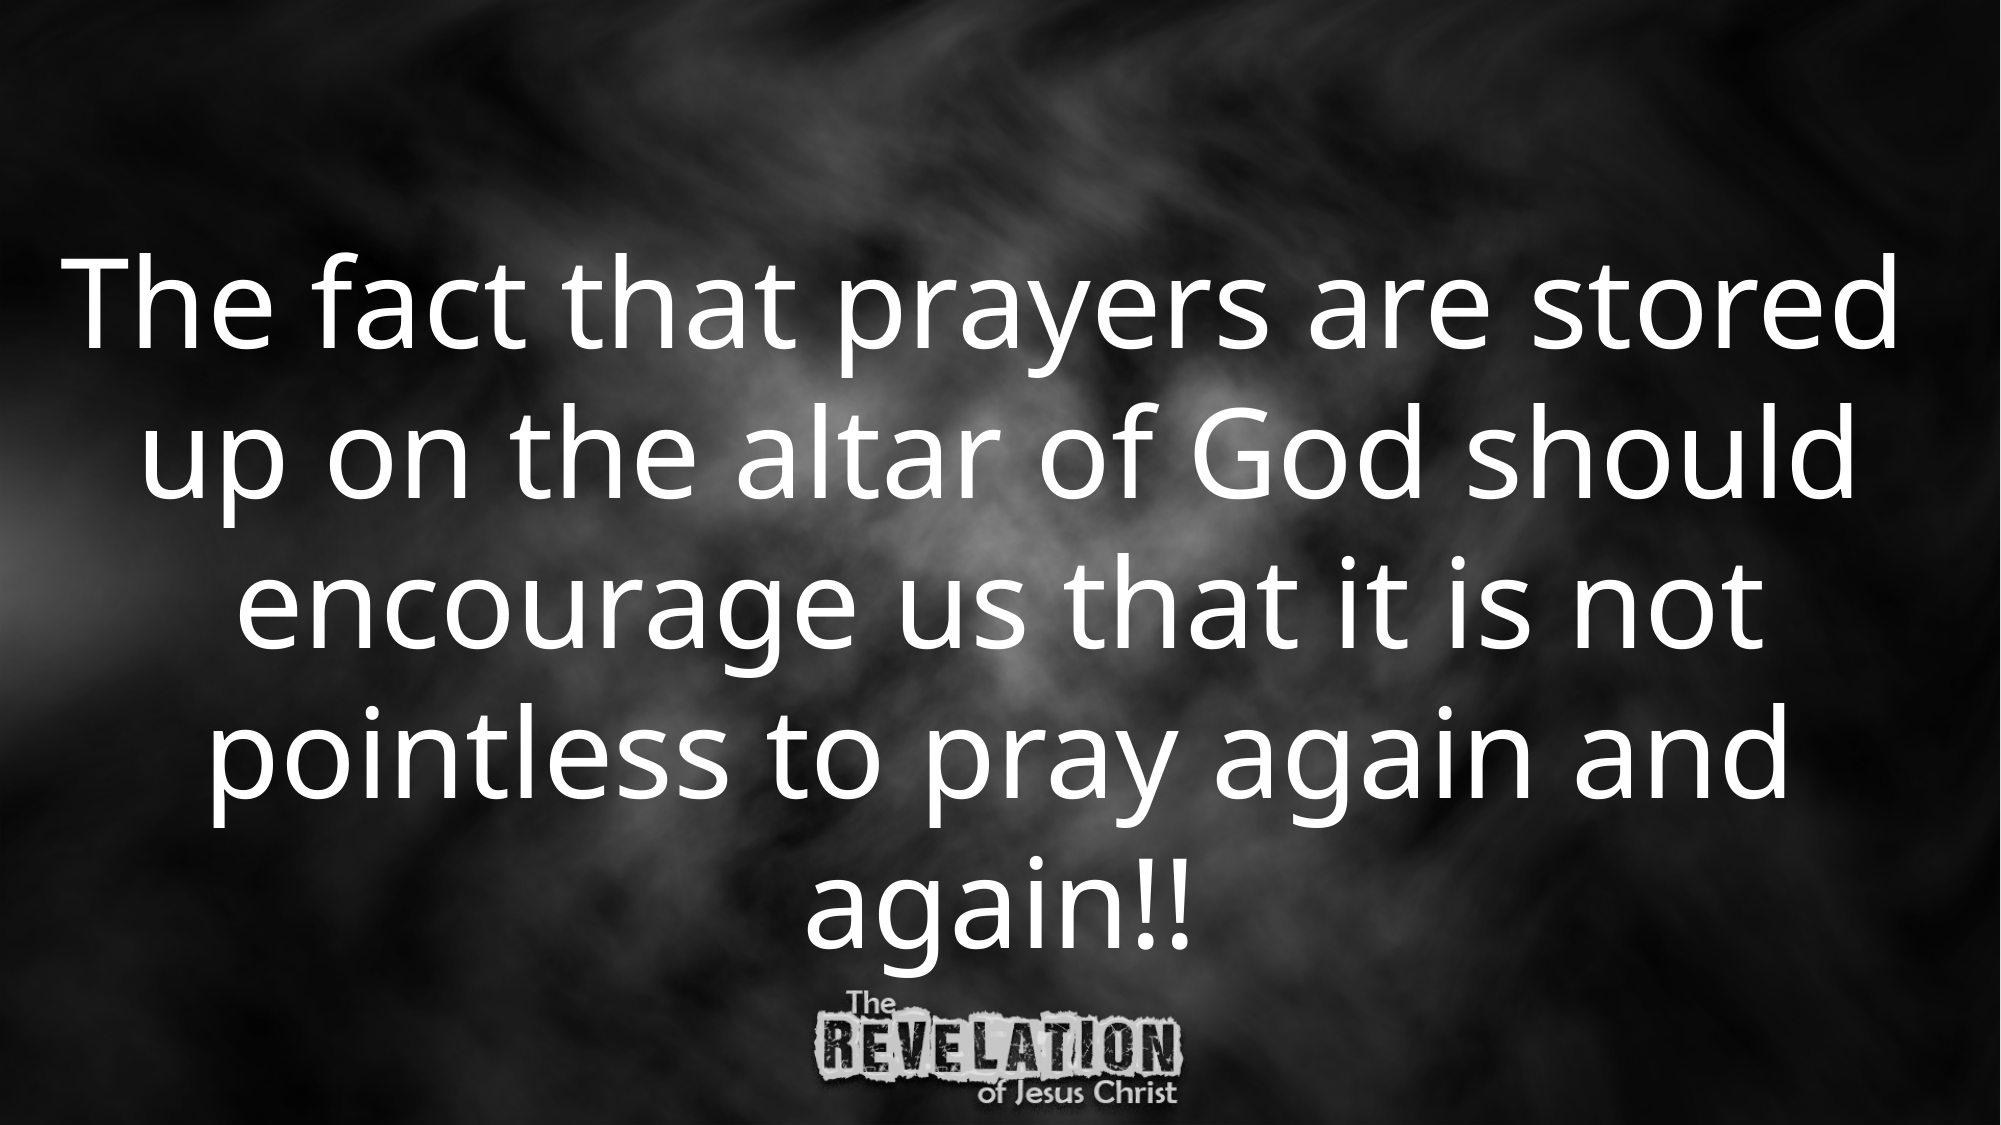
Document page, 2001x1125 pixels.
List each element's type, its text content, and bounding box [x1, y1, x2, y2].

picture [0, 0, 2001, 1125]
text_box The fact that prayers are stored up on the altar of God should encourage us that it is not pointless to pray again and again!! [39, 216, 1960, 982]
